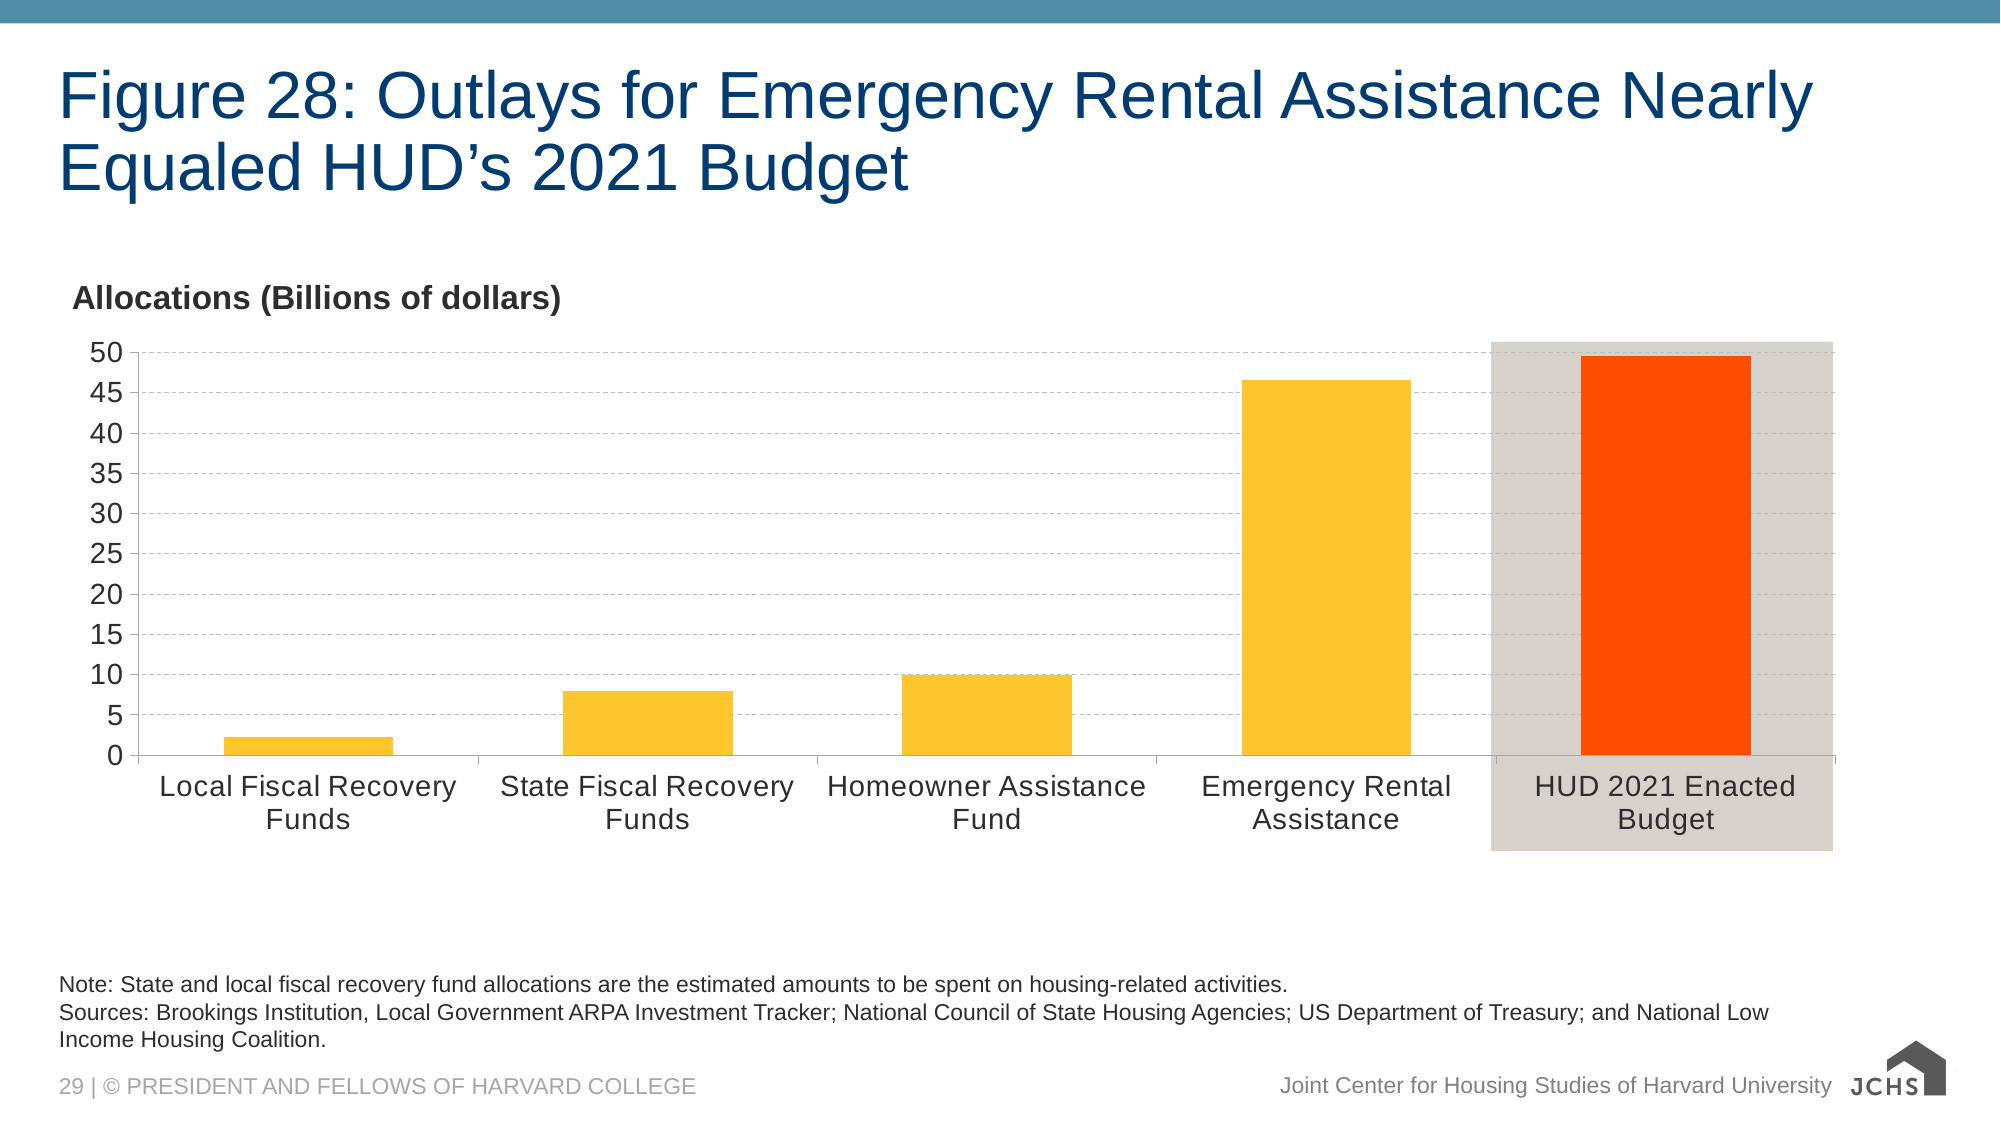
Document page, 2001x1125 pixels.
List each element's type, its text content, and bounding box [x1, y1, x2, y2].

title Figure 28: Outlays for Emergency Rental Assistance Nearly Equaled HUD’s 2021 Budget [43, 59, 1942, 206]
picture [1839, 1031, 1957, 1105]
list Note: State and local fiscal recovery fund allocations are the estimated amounts to be spent on housing-related activities. Sources: Brookings Institution, Local Government ARPA Investment Tracker; National Council of State Housing Agencies; US Department of Treasury; and National Low Income Housing Coalition. [43, 972, 1807, 1060]
chart [43, 258, 1942, 925]
